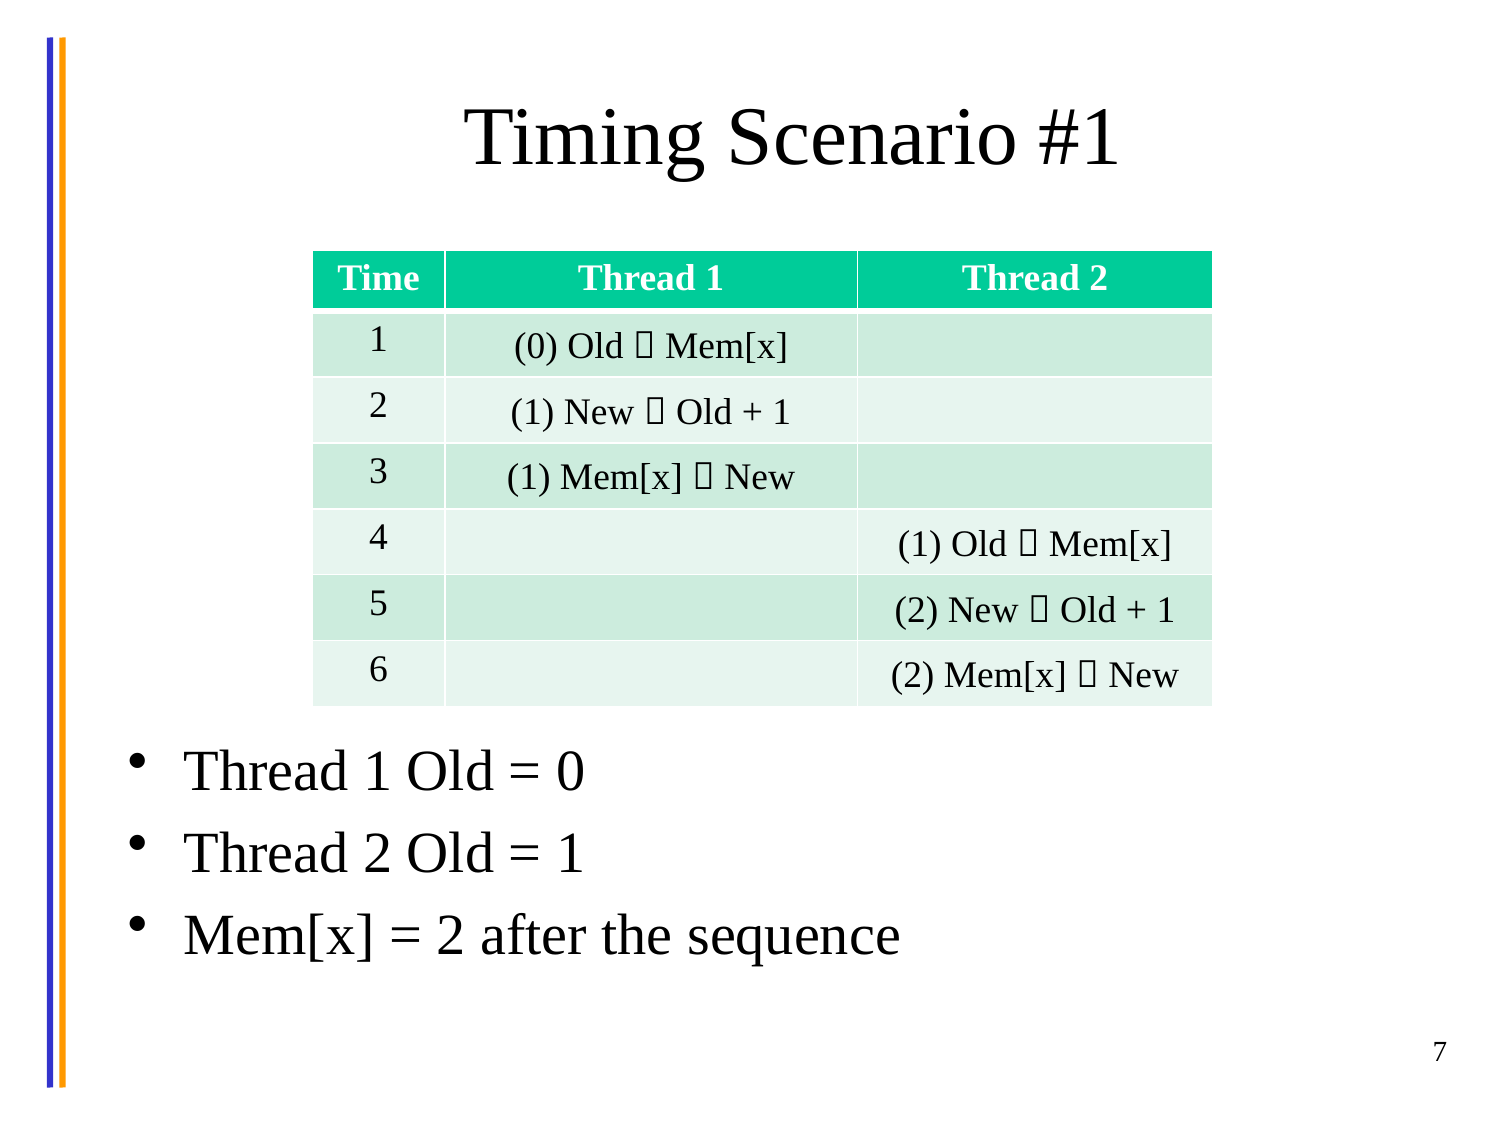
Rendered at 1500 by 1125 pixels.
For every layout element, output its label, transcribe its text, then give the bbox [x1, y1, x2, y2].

table_cell (1) Old  Mem[x] [858, 510, 1212, 574]
table_cell 2 [313, 378, 444, 442]
table_cell 6 [313, 641, 444, 706]
table_header Time [313, 251, 444, 308]
table_header Thread 1 [446, 251, 857, 308]
table_cell 3 [313, 444, 444, 508]
table_cell [446, 575, 857, 640]
list Thread 1 Old = 0 Thread 2 Old = 1 Mem[x] = 2 after the sequence [112, 725, 1475, 1000]
title Timing Scenario #1 [112, 37, 1475, 225]
table_cell [858, 444, 1212, 508]
table_cell 4 [313, 510, 444, 574]
slide_number 7 [1149, 1024, 1463, 1101]
table_cell 1 [313, 314, 444, 376]
table_header Thread 2 [858, 251, 1212, 308]
table_cell (1) New  Old + 1 [446, 378, 857, 442]
table_cell (2) New  Old + 1 [858, 575, 1212, 640]
table_cell [858, 314, 1212, 376]
table_cell [446, 510, 857, 574]
table_cell (0) Old  Mem[x] [446, 314, 857, 376]
table_cell [446, 641, 857, 706]
table_cell (2) Mem[x]  New [858, 641, 1212, 706]
table_cell [858, 378, 1212, 442]
table_cell (1) Mem[x]  New [446, 444, 857, 508]
table_cell 5 [313, 575, 444, 640]
